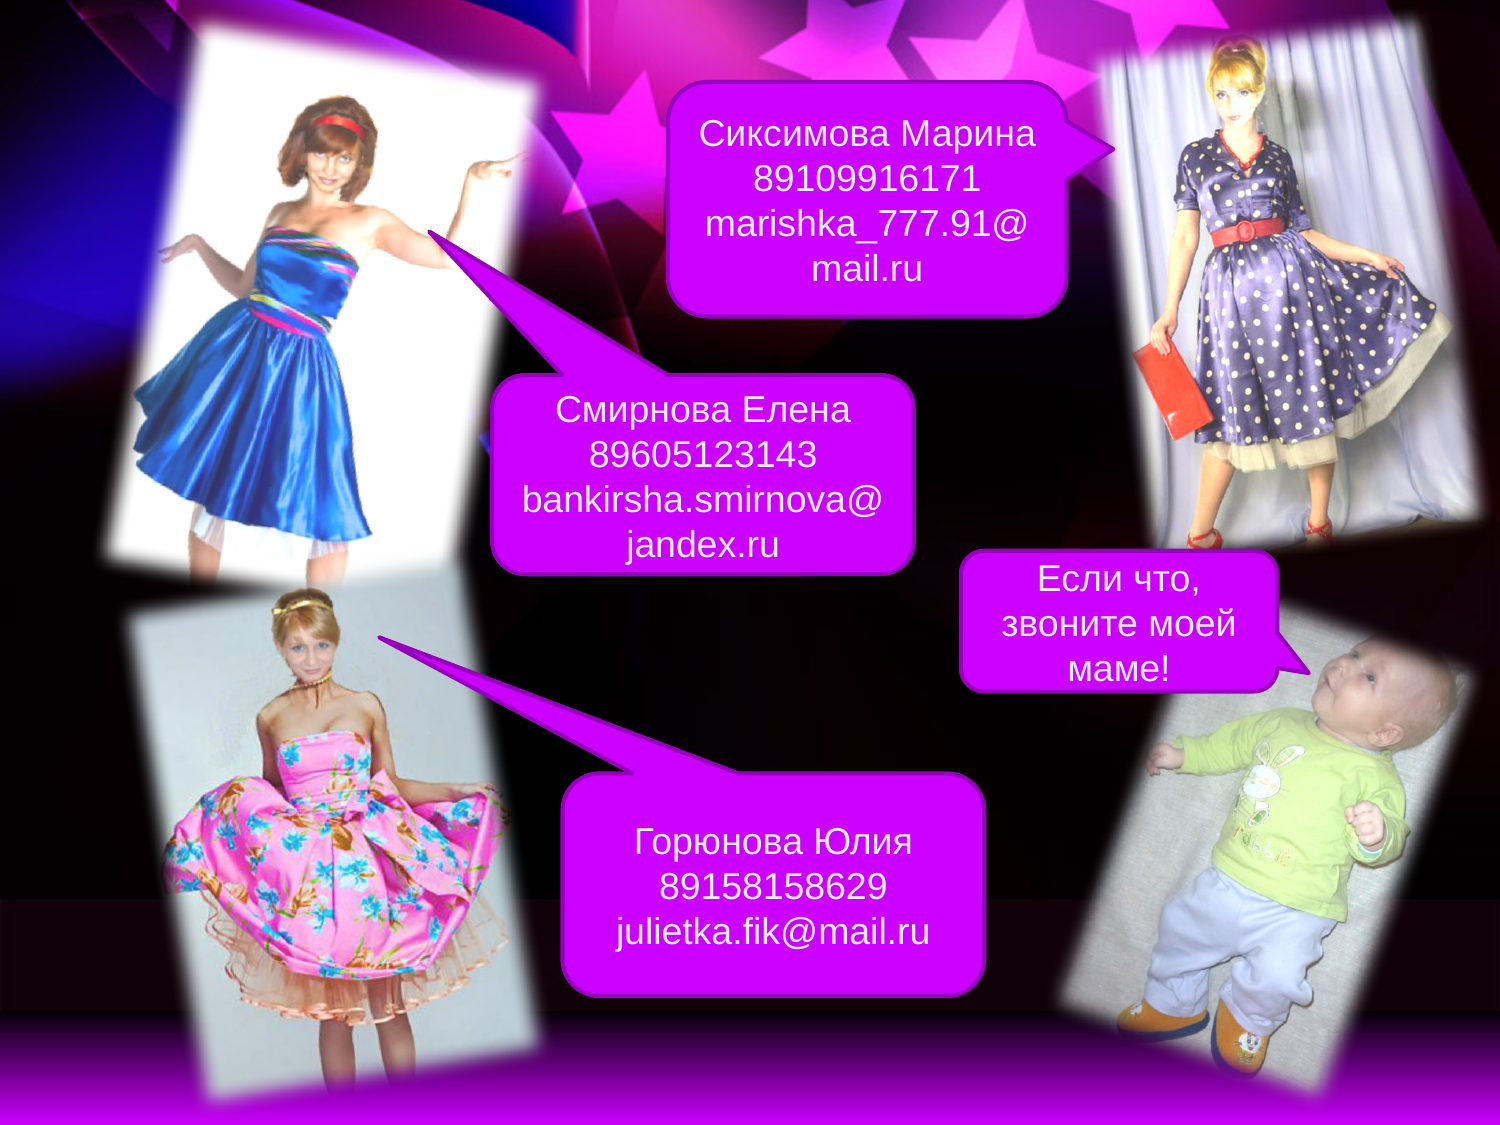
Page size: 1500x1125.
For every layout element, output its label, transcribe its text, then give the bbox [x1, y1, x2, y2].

text_box Сиксимова Марина 89109916171 marishka_777.91@mail.ru [665, 79, 1101, 319]
text_box Смирнова Елена 89605123143 bankirsha.smirnova@ jandex.ru [520, 283, 917, 577]
text_box Если что, звоните моей маме! [958, 548, 1280, 694]
text_box Горюнова Юлия 89158158629 julietka.fik@mail.ru [527, 691, 987, 999]
picture [0, 0, 1500, 1099]
